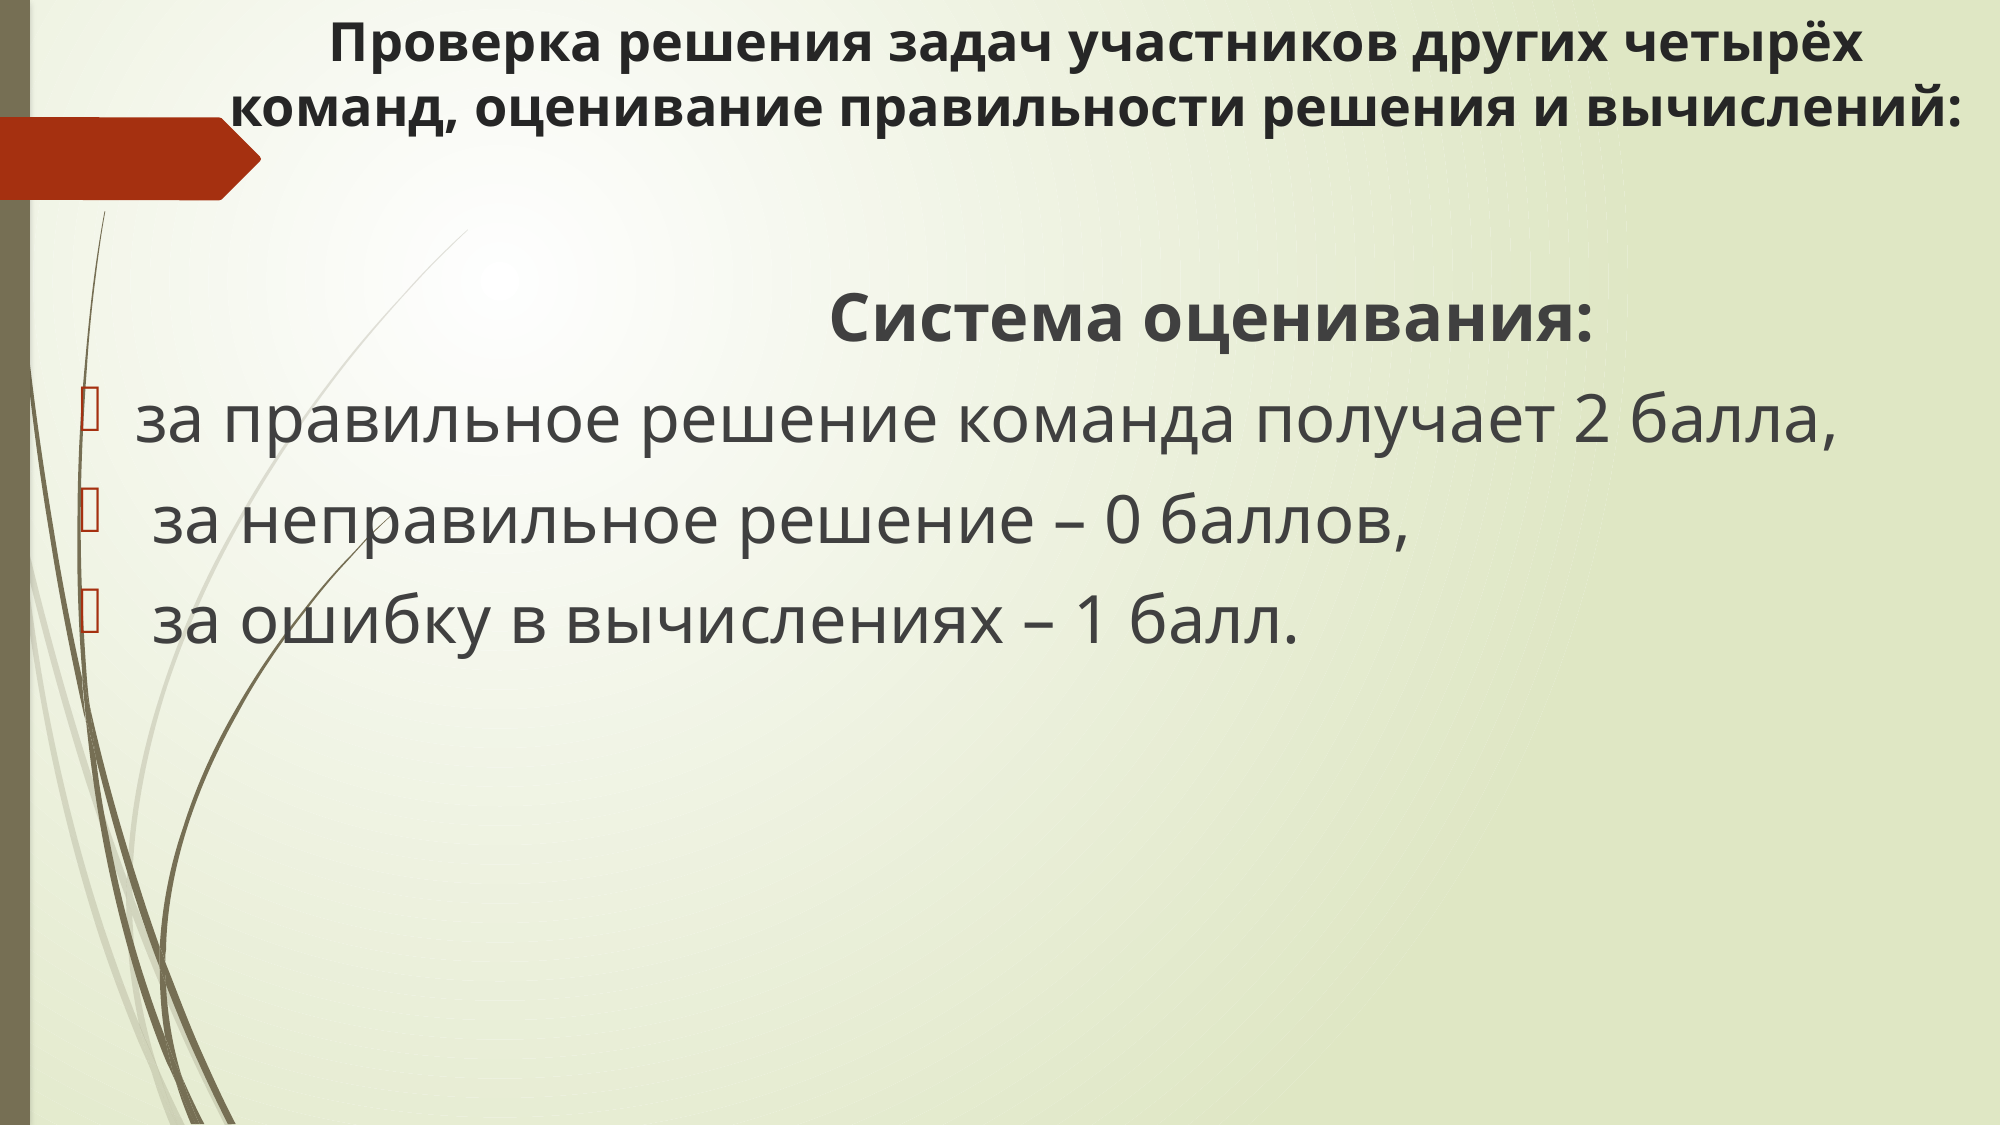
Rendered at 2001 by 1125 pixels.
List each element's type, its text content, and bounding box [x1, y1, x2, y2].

list Система оценивания: за правильное решение команда получает 2 балла, за неправильное решение – 0 баллов, за ошибку в вычислениях – 1 балл. [63, 267, 1967, 922]
title Проверка решения задач участников других четырёх команд, оценивание правильности решения и вычислений: [210, 0, 1983, 189]
